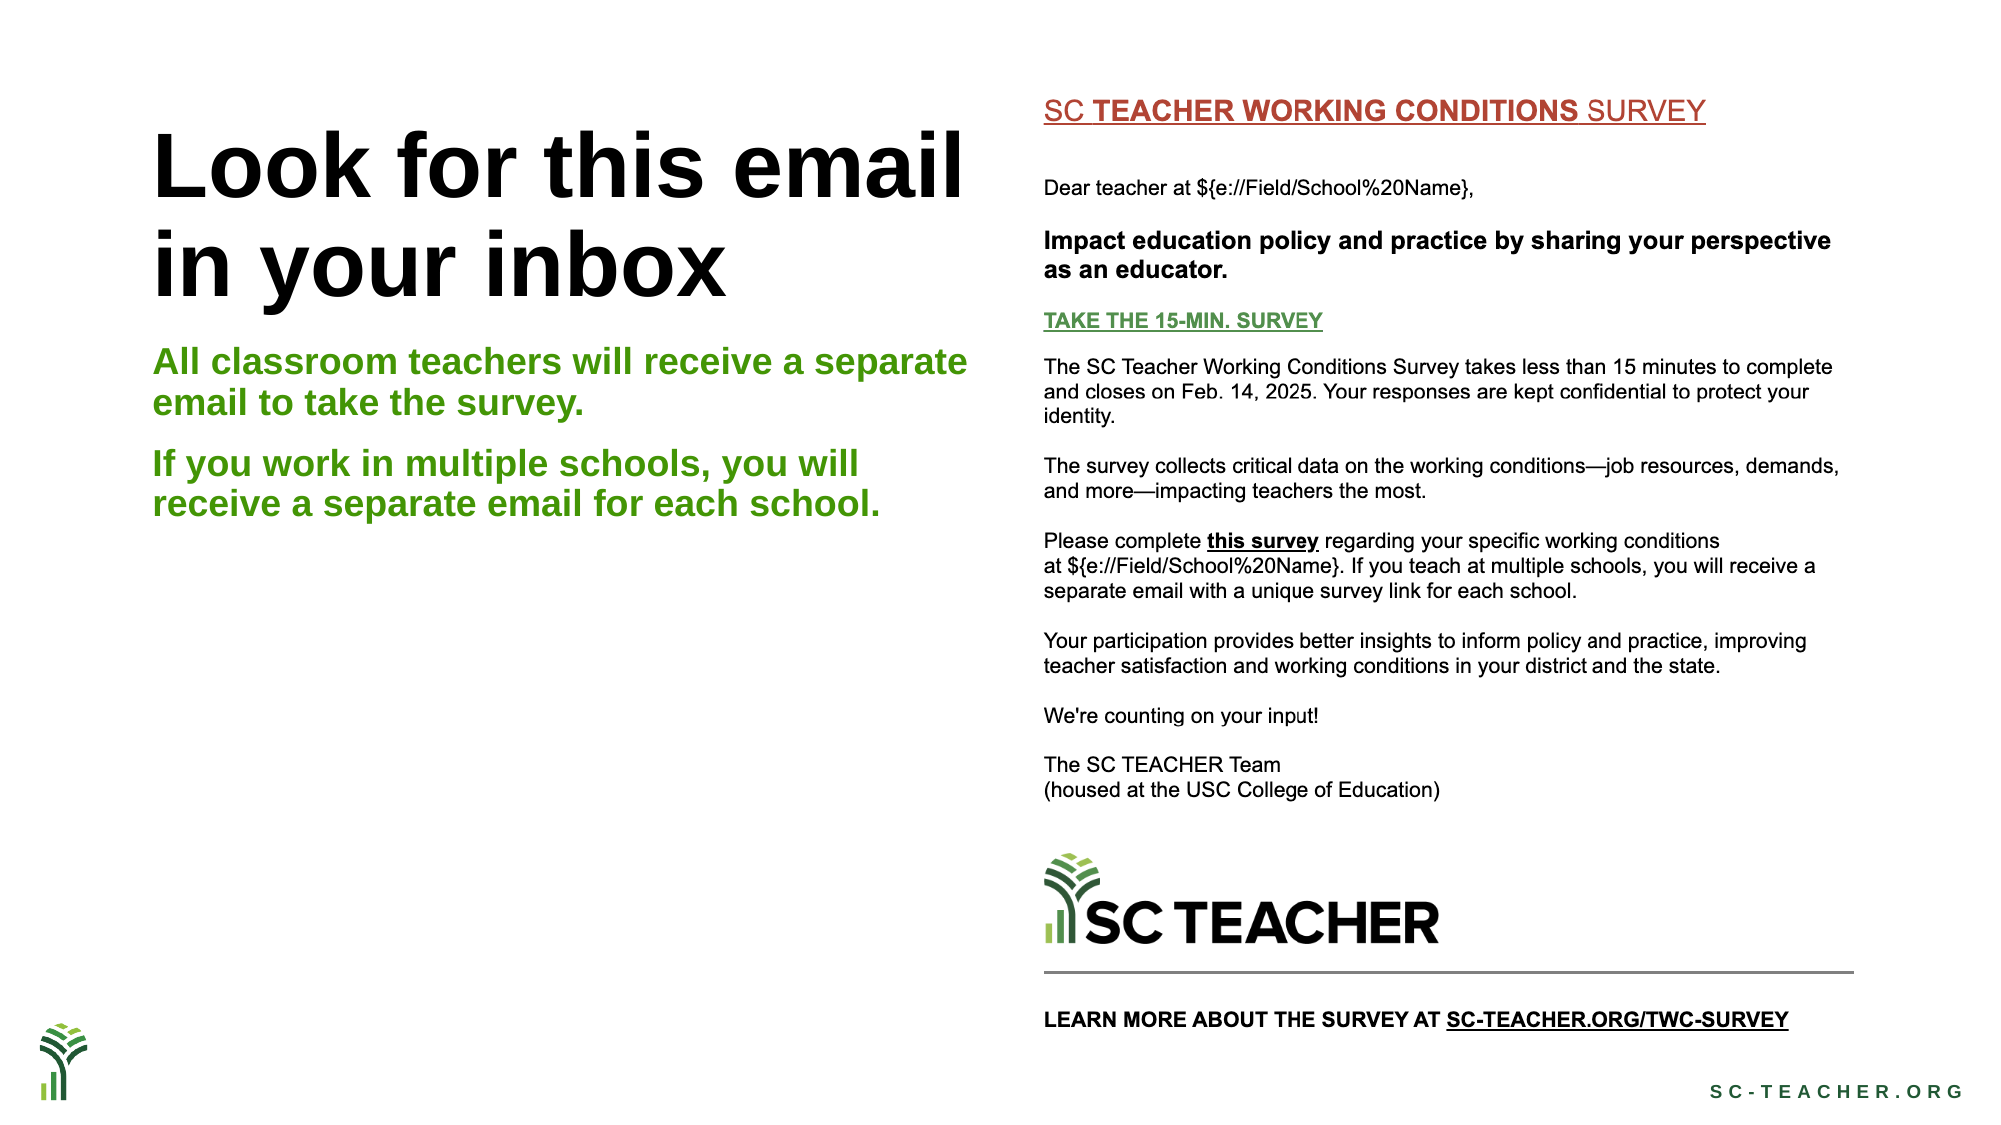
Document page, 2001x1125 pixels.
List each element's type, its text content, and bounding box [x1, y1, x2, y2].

picture [30, 1017, 95, 1107]
subtitle All classroom teachers will receive a separate email to take the survey. If you work in multiple schools, you will receive a separate email for each school. [137, 334, 1000, 600]
title Look for this email in your inbox [137, 99, 1021, 335]
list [1021, 72, 1884, 1053]
